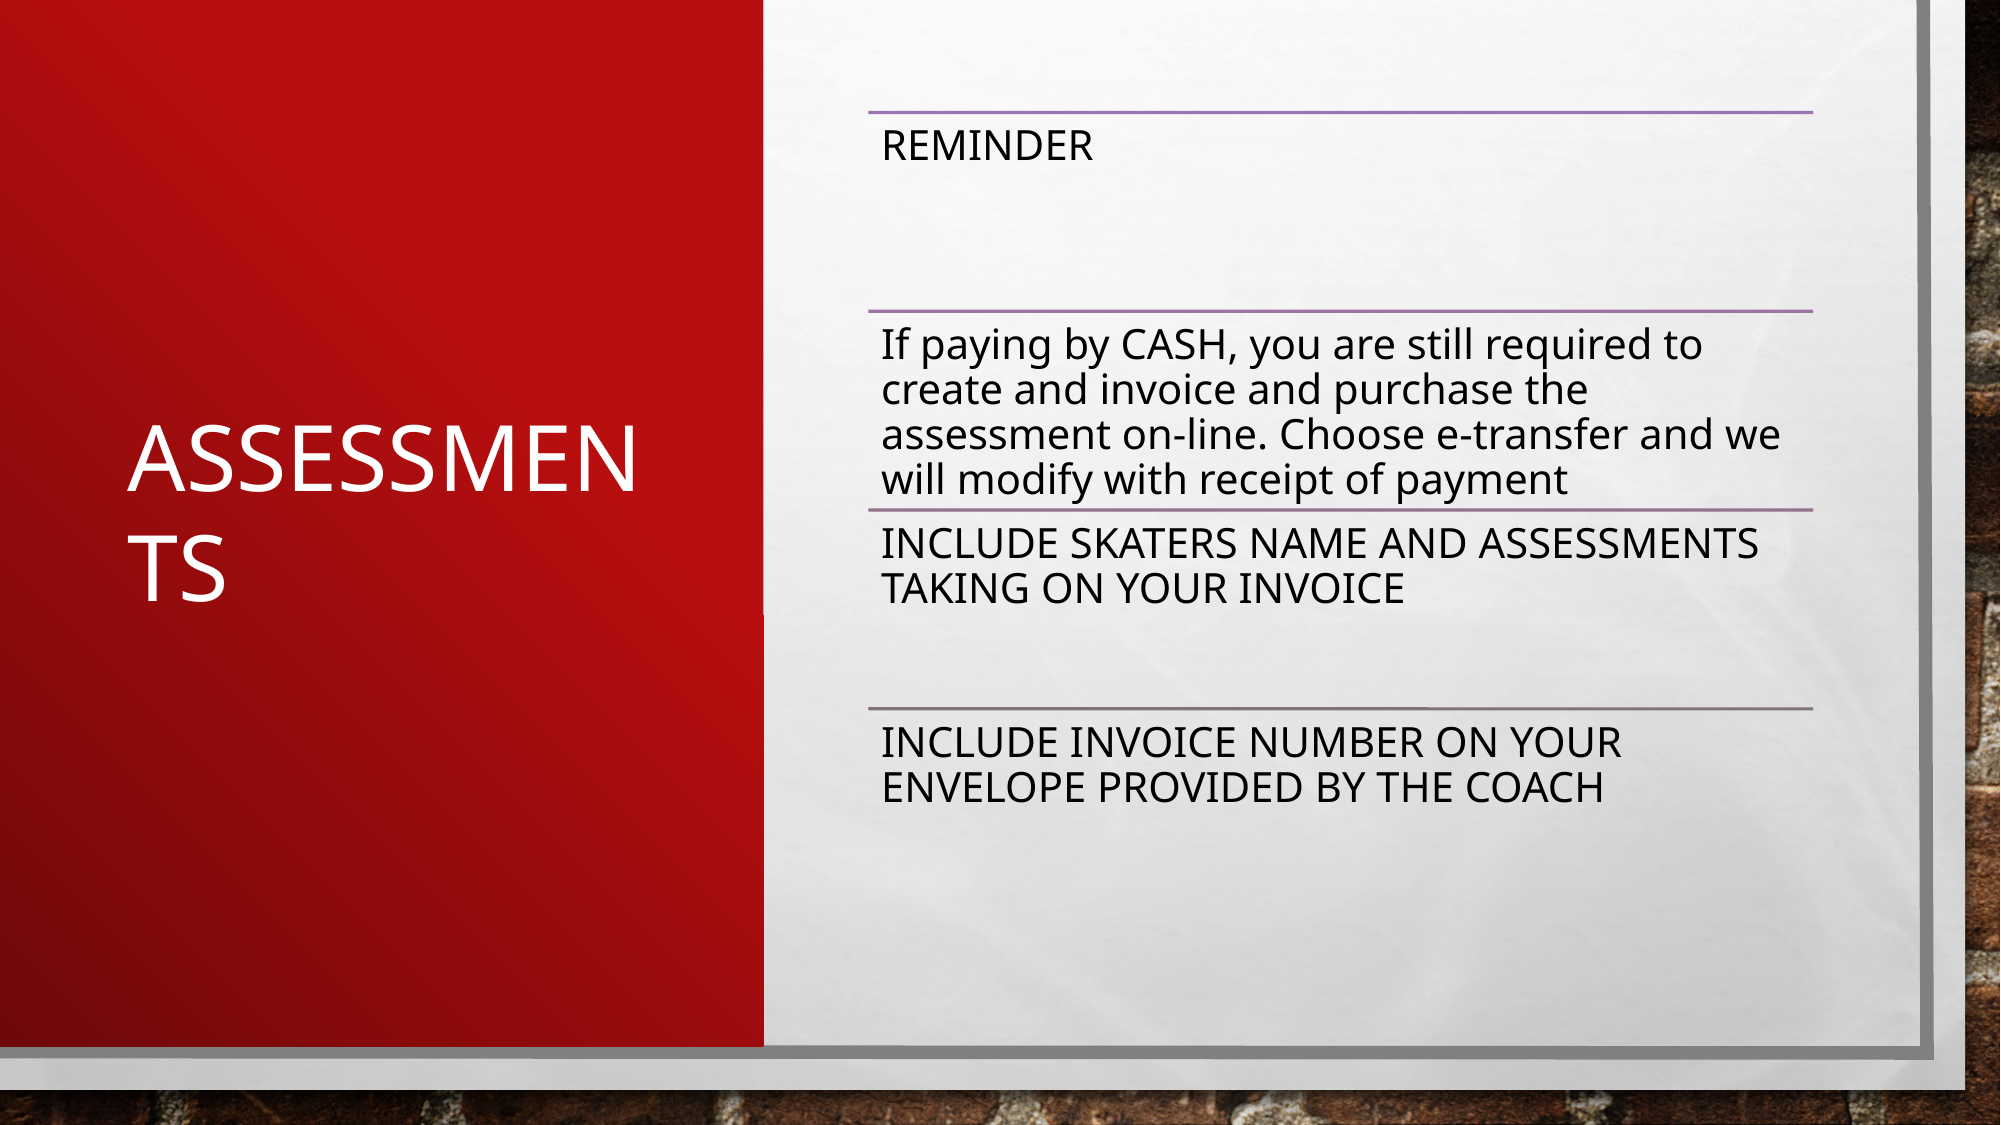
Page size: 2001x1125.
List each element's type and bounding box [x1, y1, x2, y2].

list [868, 112, 1814, 908]
picture [0, 0, 2000, 1125]
